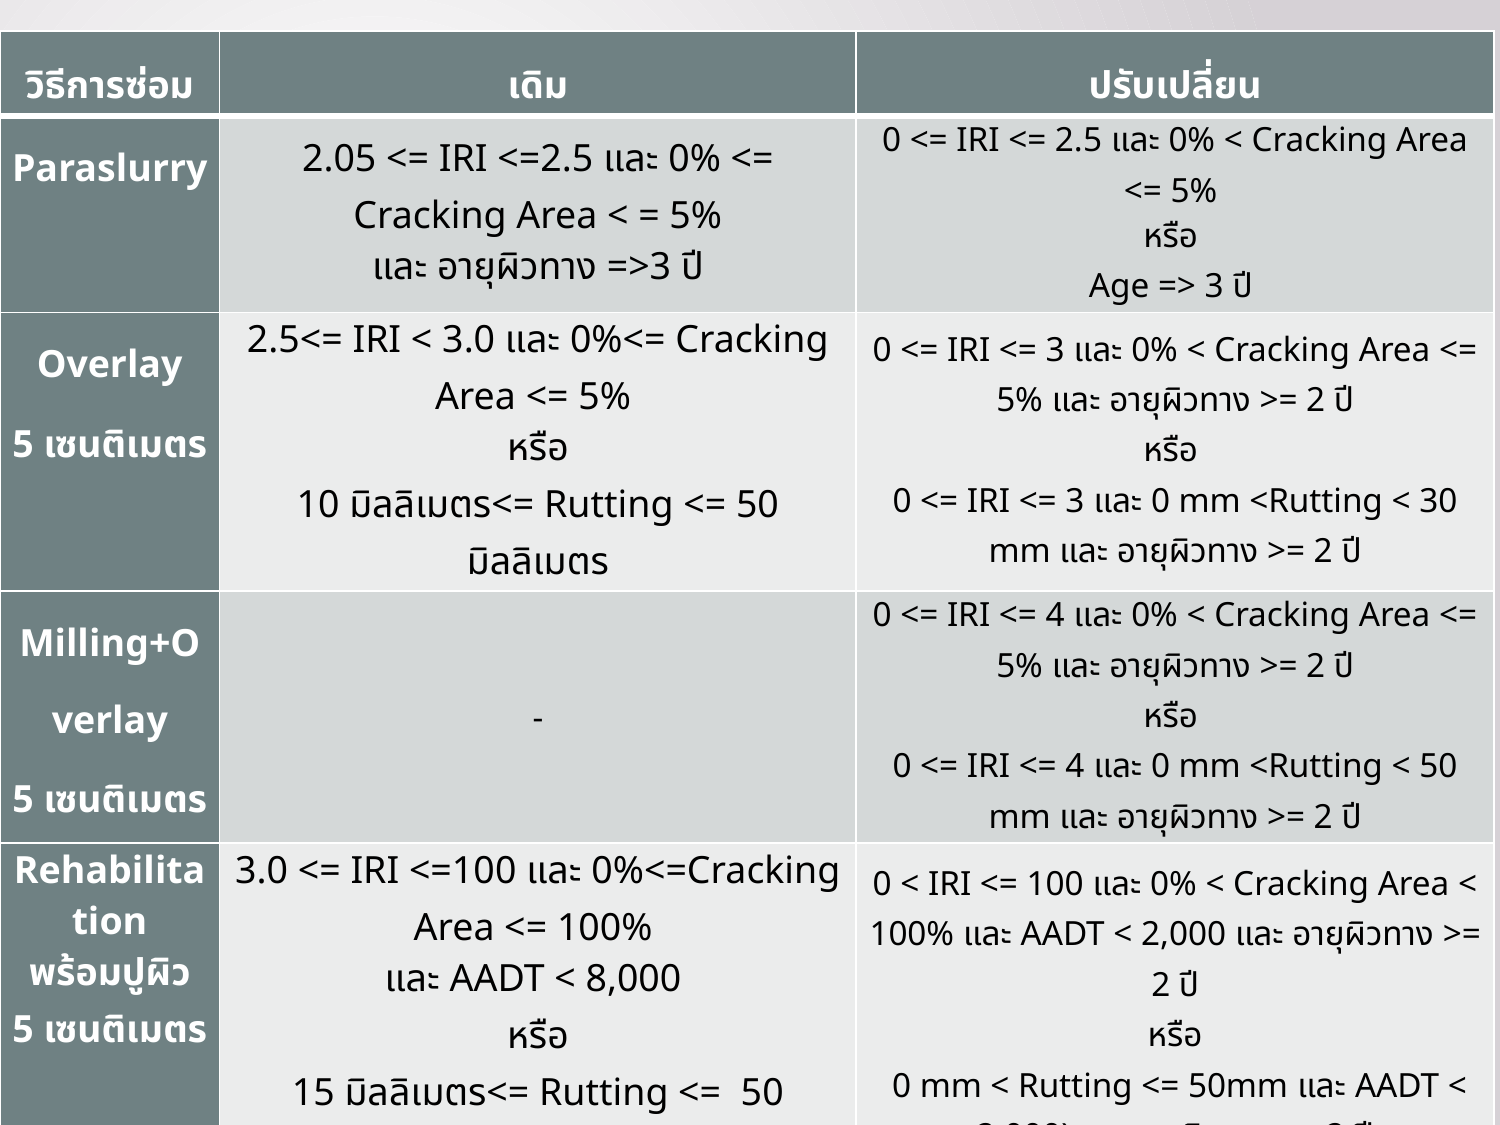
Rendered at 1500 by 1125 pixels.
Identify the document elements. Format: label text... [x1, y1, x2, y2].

table_cell 2.5<= IRI < 3.0 และ 0%<= Cracking Area <= 5% หรือ 10 มิลลิเมตร<= Rutting <= 50 มิลลิเมตร [220, 313, 855, 590]
table_cell Paraslurry [1, 119, 219, 312]
table_cell 0 <= IRI <= 3 และ 0% < Cracking Area <= 5% และ อายุผิวทาง >= 2 ปี หรือ 0 <= IRI <= 3 และ 0 mm <Rutting < 30 mm และ อายุผิวทาง >= 2 ปี [857, 313, 1493, 590]
table_cell 0 <= IRI <= 2.5 และ 0% < Cracking Area <= 5% หรือ Age => 3 ปี [857, 119, 1493, 312]
table_cell 0 < IRI <= 100 และ 0% < Cracking Area < 100% และ AADT < 2,000 และ อายุผิวทาง >= 2 ปี หรือ 0 mm < Rutting <= 50mm และ AADT < 2,000)และ อายุผิวทาง >= 2 ปี [857, 844, 1493, 1125]
table_cell 3.0 <= IRI <=100 และ 0%<=Cracking Area <= 100% และ AADT < 8,000 หรือ 15 มิลลิเมตร<= Rutting <= 50 มิลลิเมตรและ AADT< 8,000 [220, 844, 855, 1125]
table_header ปรับเปลี่ยน [857, 32, 1493, 113]
table_cell Rehabilitation พร้อมปูผิว 5 เซนติเมตร [1, 844, 219, 1125]
table_cell - [220, 592, 855, 842]
table_cell Overlay 5 เซนติเมตร [1, 313, 219, 590]
table_header วิธีการซ่อม [1, 32, 219, 113]
table_header เดิม [220, 32, 855, 113]
table_cell 2.05 <= IRI <=2.5 และ 0% <= Cracking Area < = 5% และ อายุผิวทาง =>3 ปี [220, 119, 855, 312]
table_cell 0 <= IRI <= 4 และ 0% < Cracking Area <= 5% และ อายุผิวทาง >= 2 ปี หรือ 0 <= IRI <= 4 และ 0 mm <Rutting < 50 mm และ อายุผิวทาง >= 2 ปี [857, 592, 1493, 842]
table_cell Milling+Overlay 5 เซนติเมตร [1, 592, 219, 842]
